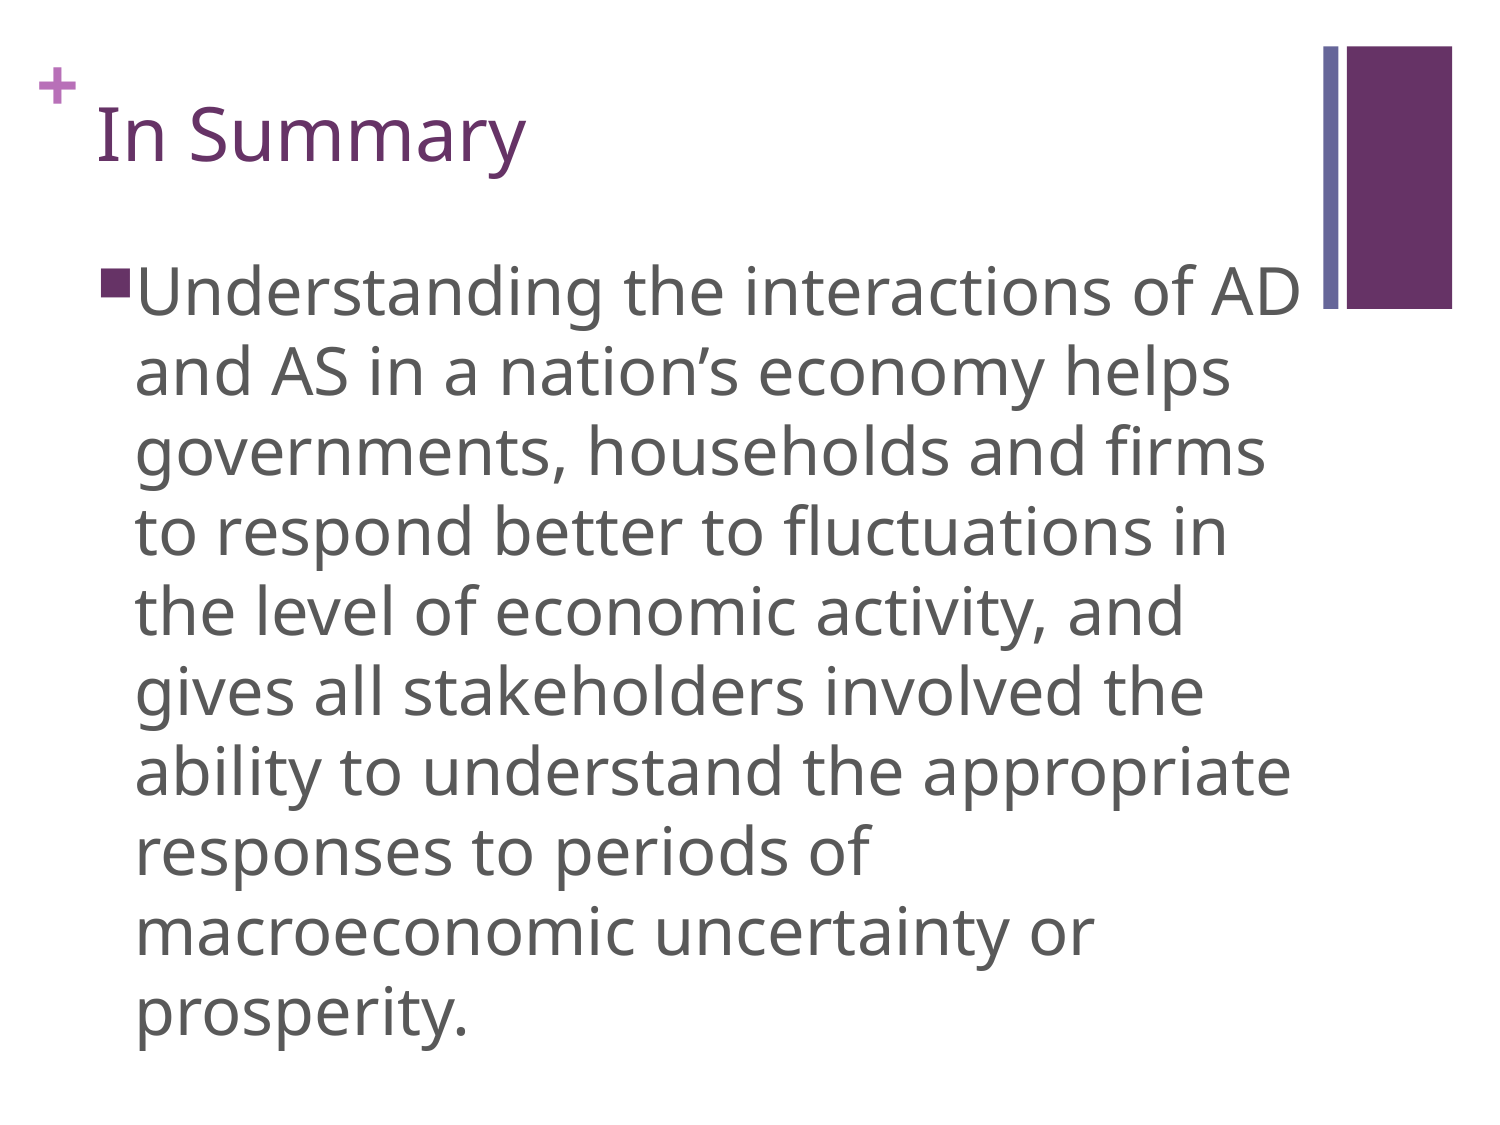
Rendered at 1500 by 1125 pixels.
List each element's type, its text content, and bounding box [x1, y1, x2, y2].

title In Summary [81, 79, 1322, 241]
list Understanding the interactions of AD and AS in a nation’s economy helps governments, households and firms to respond better to fluctuations in the level of economic activity, and gives all stakeholders involved the ability to understand the appropriate responses to periods of macroeconomic uncertainty or prosperity. [81, 241, 1322, 1028]
